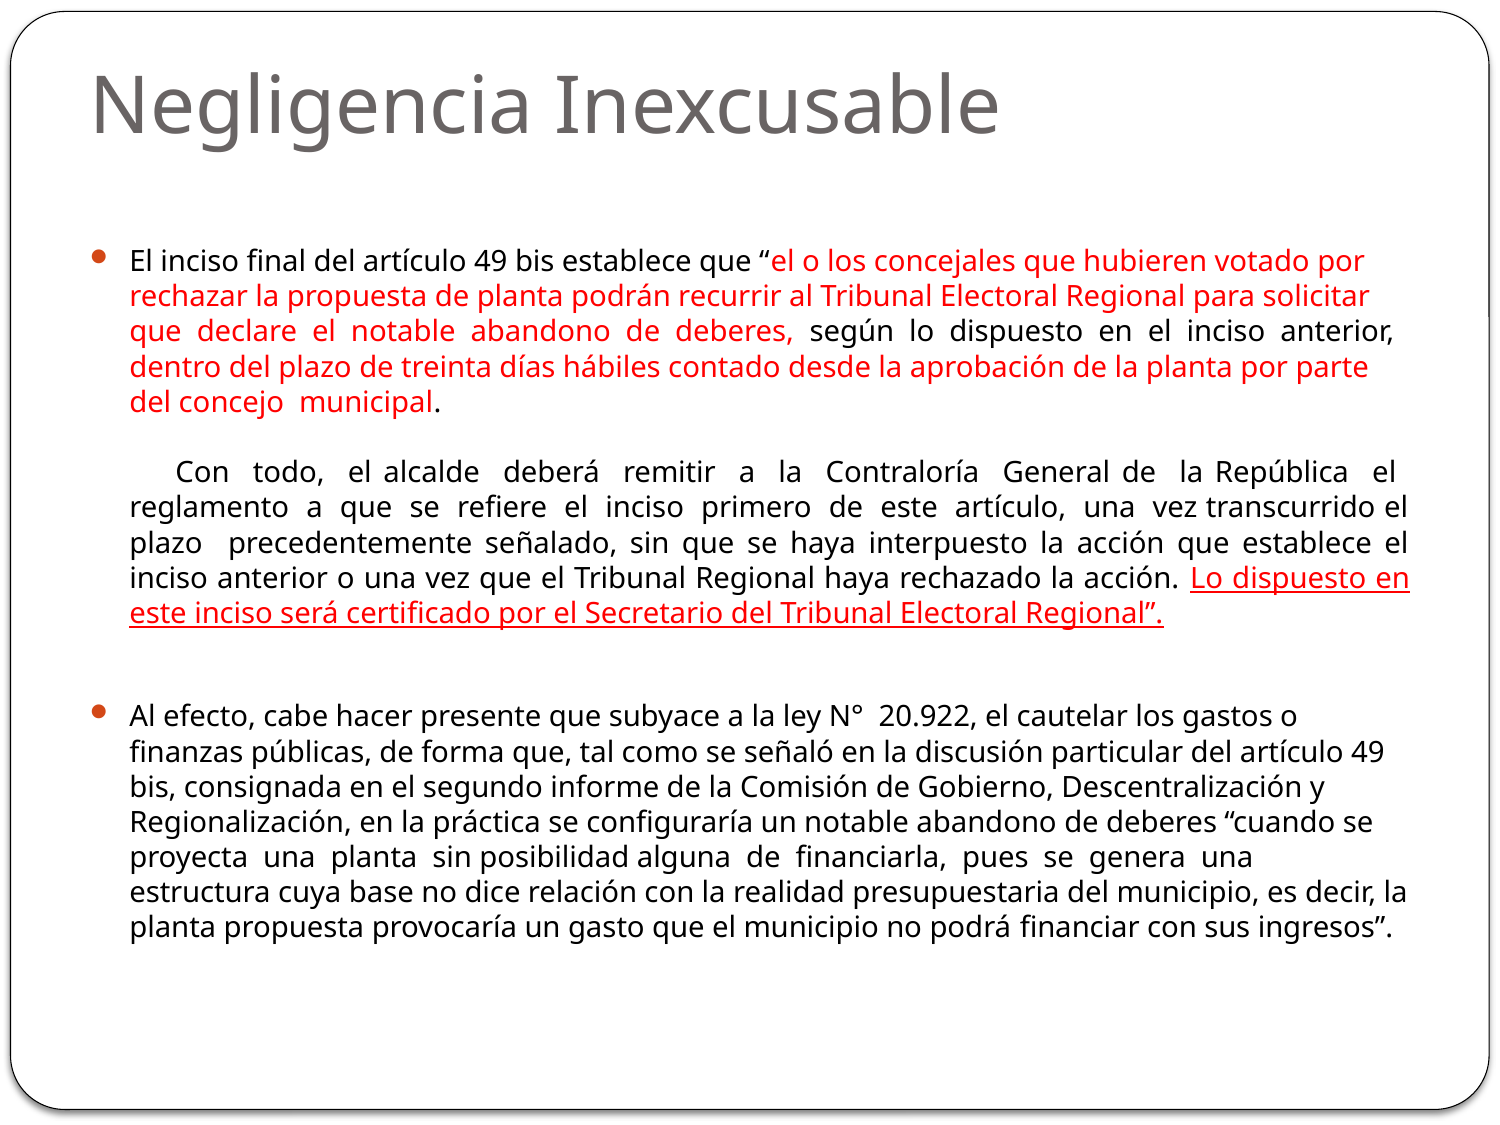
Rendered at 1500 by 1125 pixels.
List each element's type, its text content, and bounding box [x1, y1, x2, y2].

list El inciso ﬁnal del artículo 49 bis establece que “el o los concejales que hubieren votado por rechazar la propuesta de planta podrán recurrir al Tribunal Electoral Regional para solicitar que declare el notable abandono de deberes, según lo dispuesto en el inciso anterior, dentro del plazo de treinta días hábiles contado desde la aprobación de la planta por parte del concejo municipal. Con todo, el alcalde deberá remitir a la Contraloría General de la República el reglamento a que se reﬁere el inciso primero de este artículo, una vez transcurrido el plazo precedentemente señalado, sin que se haya interpuesto la acción que establece el inciso anterior o una vez que el Tribunal Regional haya rechazado la acción. Lo dispuesto en este inciso será certificado por el Secretario del Tribunal Electoral Regional”. Al efecto, cabe hacer presente que subyace a la ley N° 20.922, el cautelar los gastos o ﬁnanzas públicas, de forma que, tal como se señaló en la discusión particular del artículo 49 bis, consignada en el segundo informe de la Comisión de Gobierno, Descentralización y Regionalización, en la práctica se conﬁguraría un notable abandono de deberes “cuando se proyecta una planta sin posibilidad alguna de ﬁnanciarla, pues se genera una estructura cuya base no dice relación con la realidad presupuestaria del municipio, es decir, la planta propuesta provocaría un gasto que el municipio no podrá financiar con sus ingresos”. [75, 152, 1425, 1005]
title Negligencia Inexcusable [75, 45, 1425, 152]
